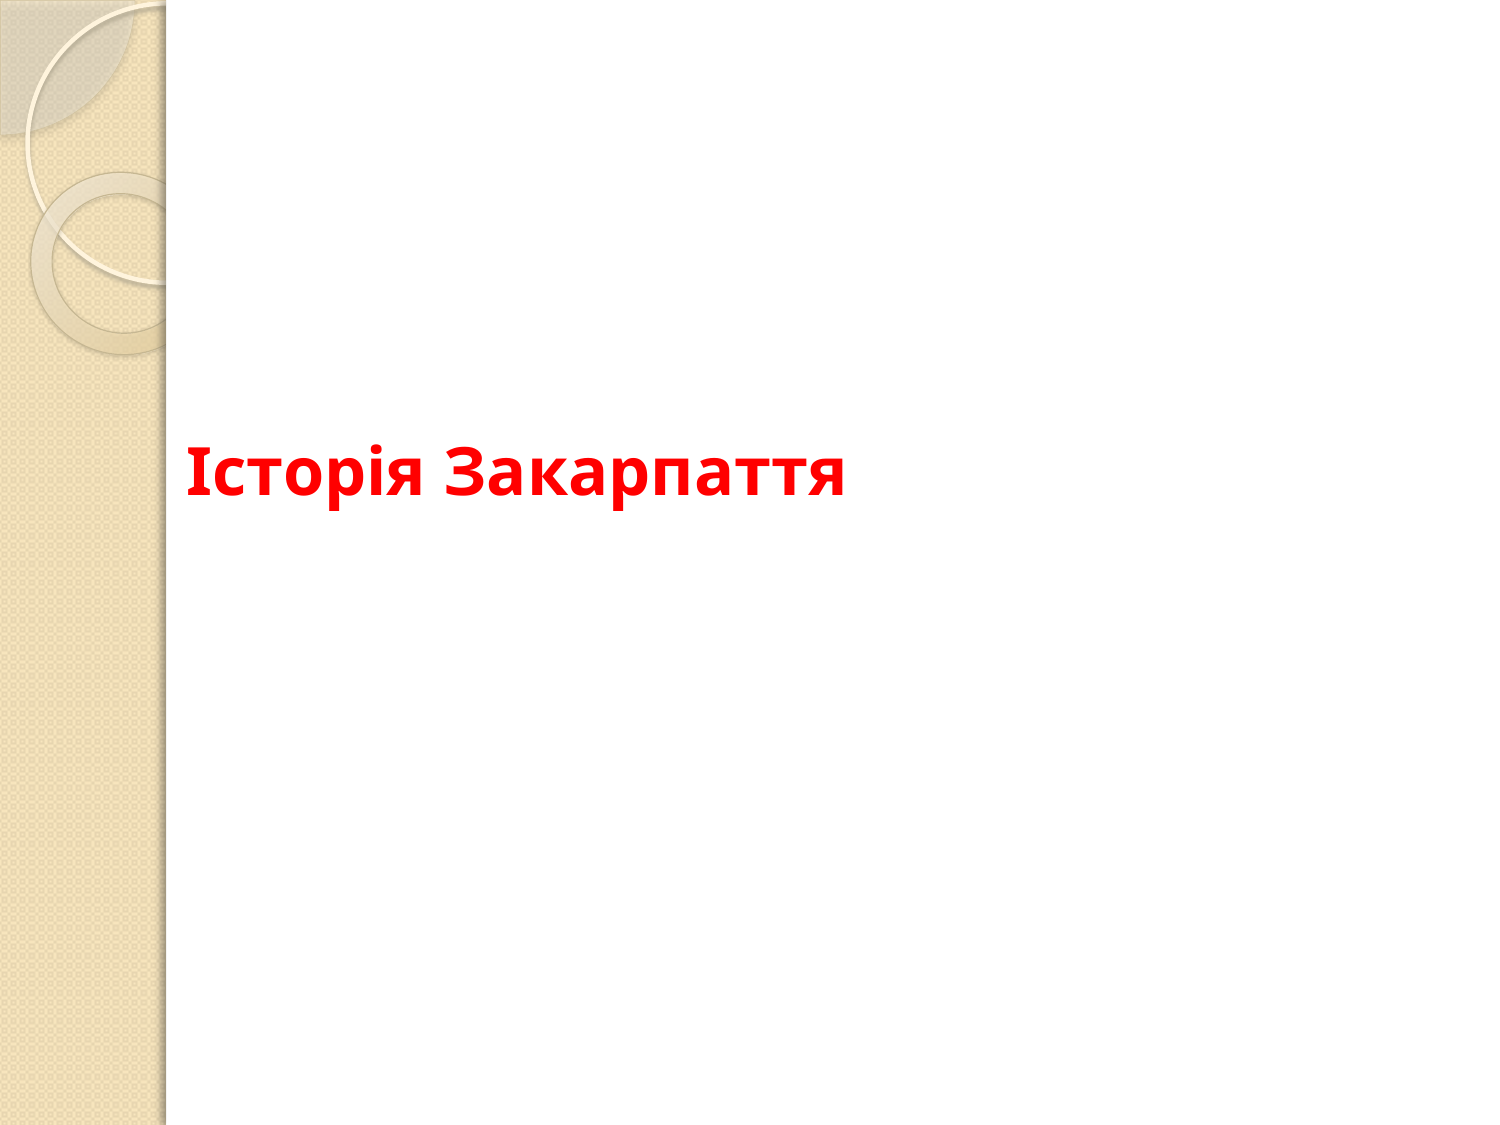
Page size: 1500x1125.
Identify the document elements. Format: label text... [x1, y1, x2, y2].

list Історія Закарпаття [158, 420, 1500, 723]
